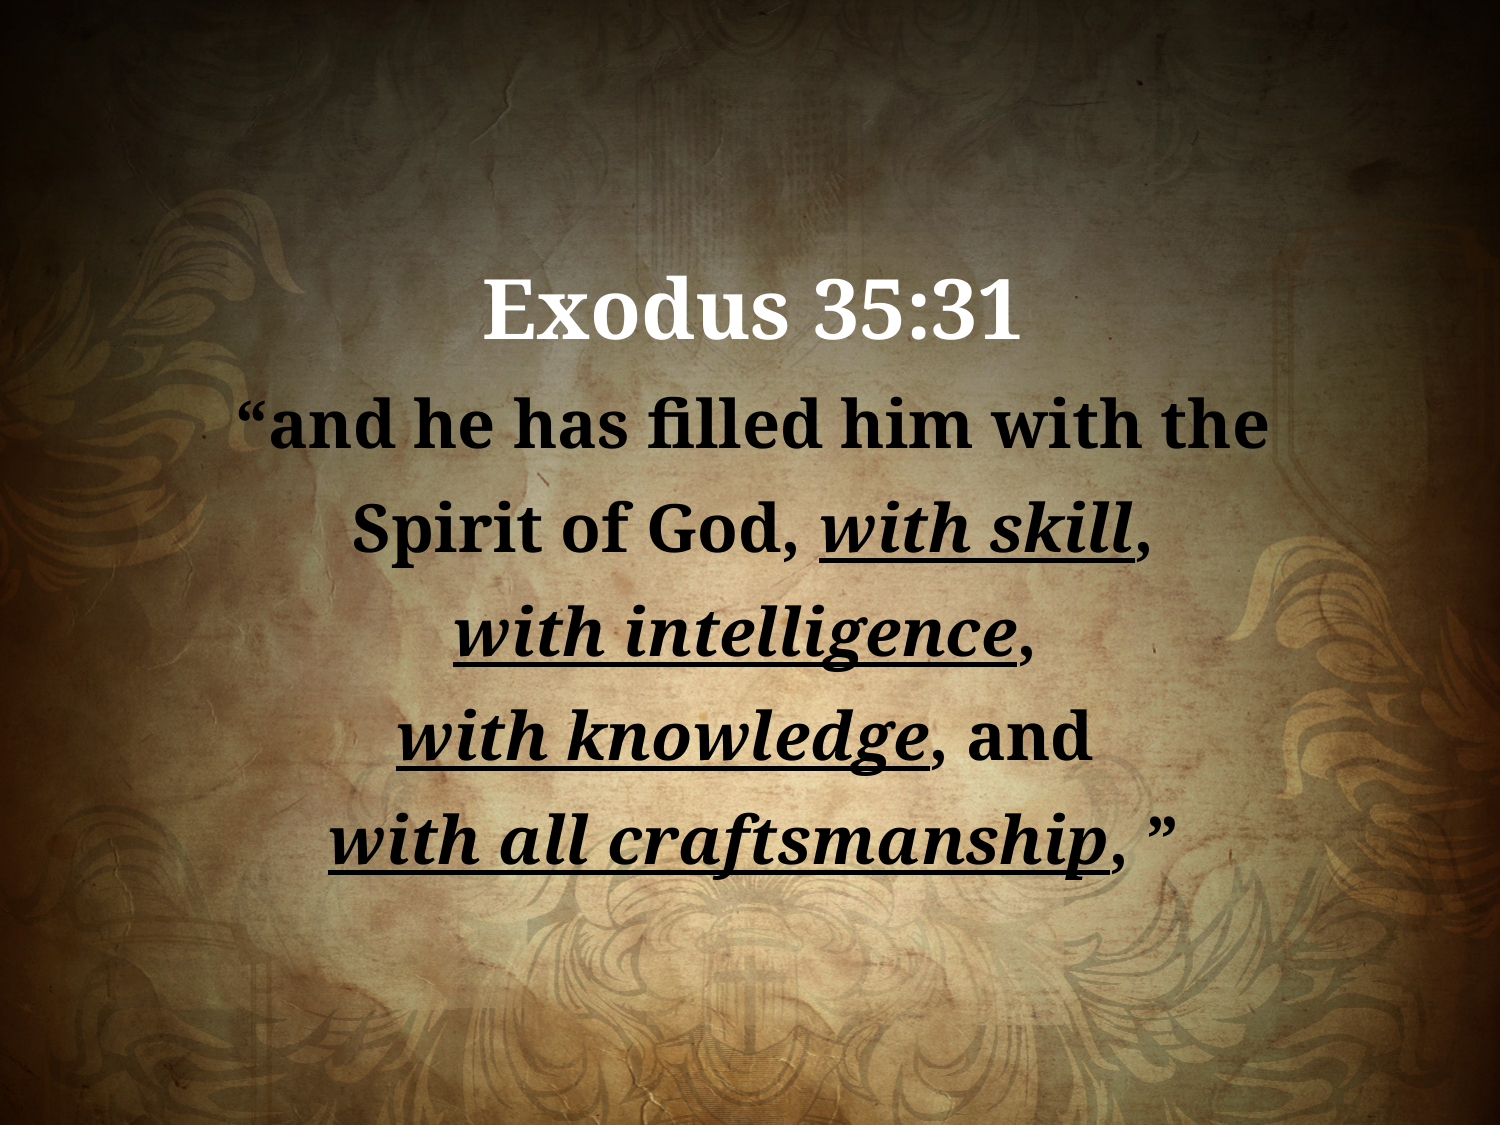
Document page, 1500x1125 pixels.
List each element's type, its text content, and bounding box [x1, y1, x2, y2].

list Exodus 35:31 “and he has filled him with the Spirit of God, with skill, with intelligence, with knowledge, and with all craftsmanship, ” [213, 34, 1294, 1101]
picture [0, 0, 1500, 1125]
